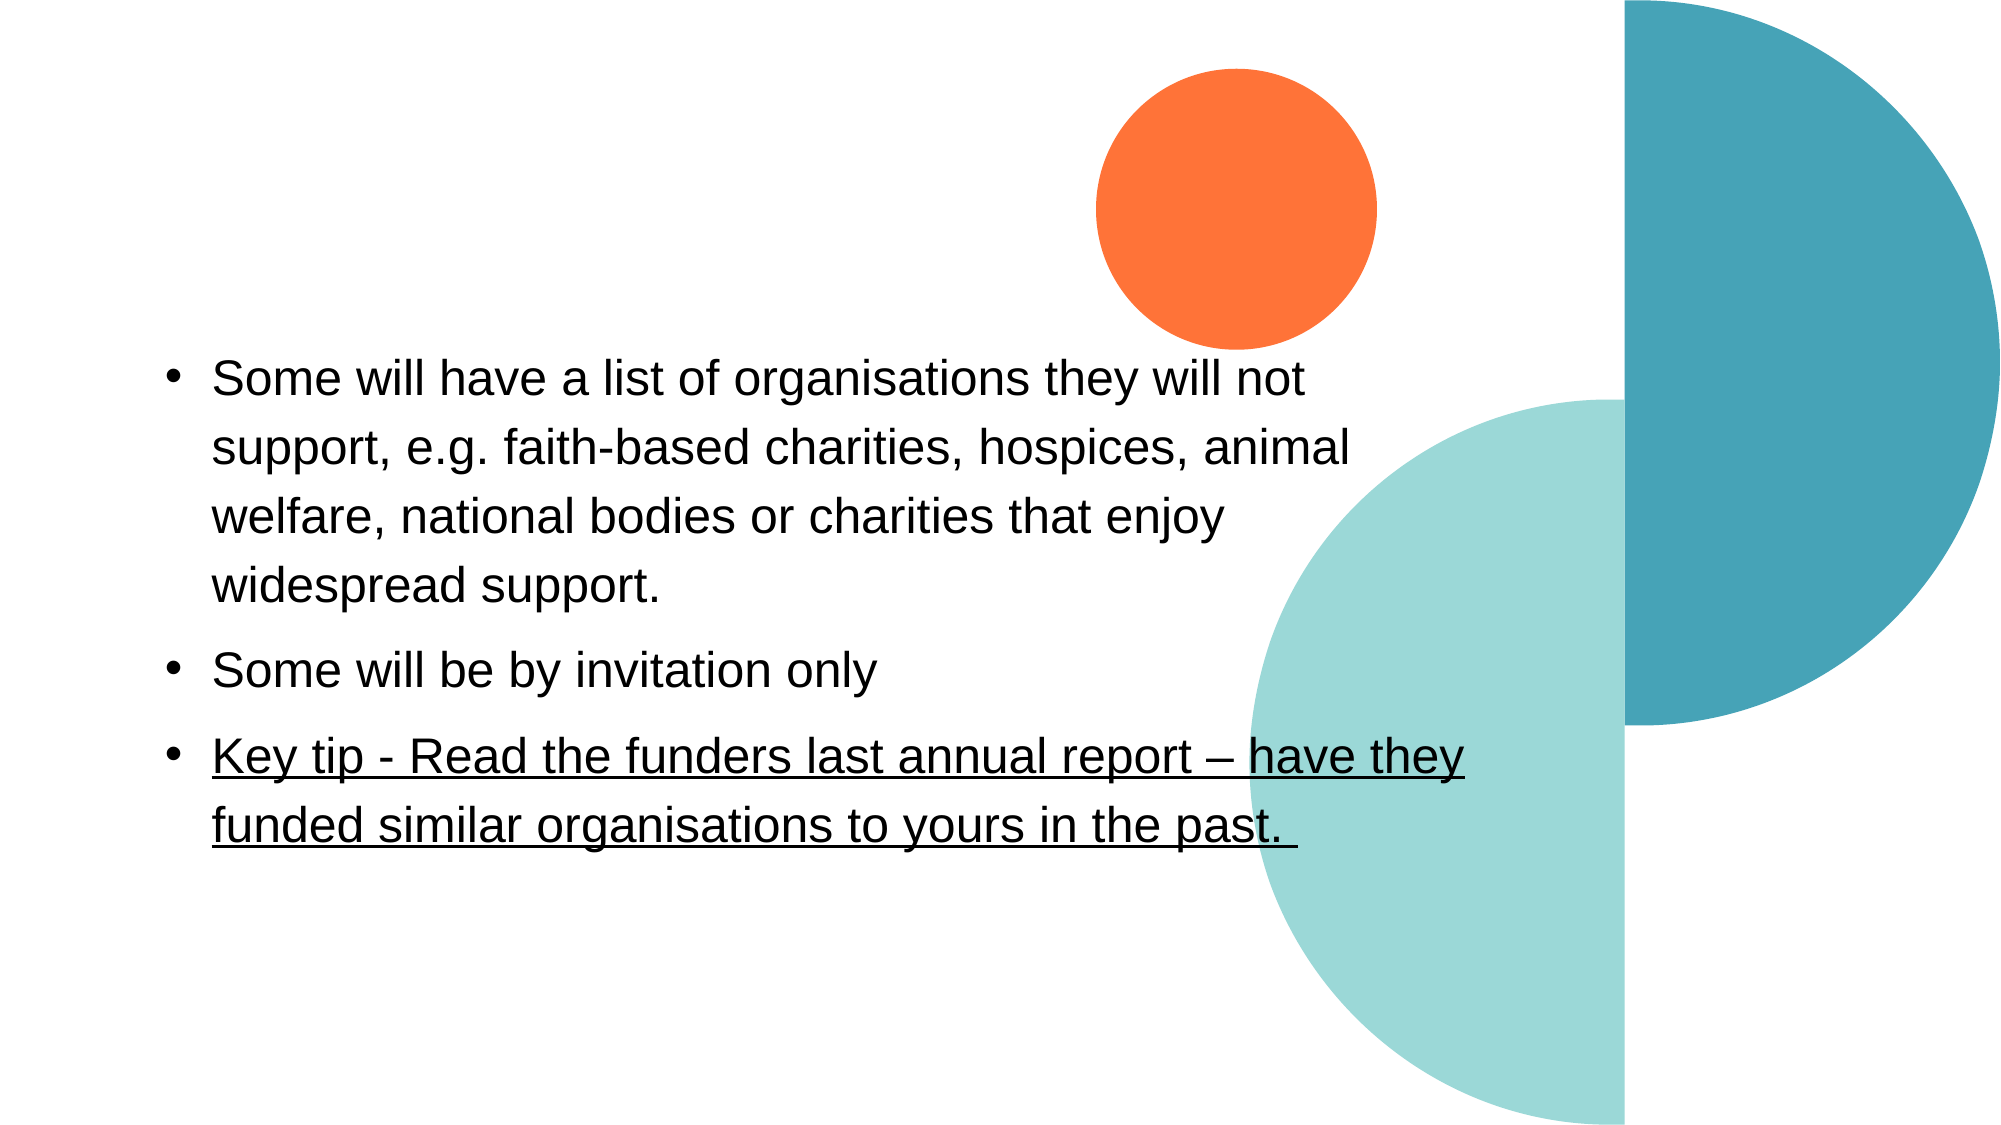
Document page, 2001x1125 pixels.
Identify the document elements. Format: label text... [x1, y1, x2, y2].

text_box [1449, 174, 2000, 551]
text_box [1095, 68, 1378, 351]
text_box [1073, 574, 1801, 951]
text_box Some will have a list of organisations they will not support, e.g. faith-based charities, hospices, animal welfare, national bodies or charities that enjoy widespread support. Some will be by invitation only Key tip - Read the funders last annual report – have they funded similar organisations to yours in the past. [149, 148, 1497, 1125]
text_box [187, 291, 998, 792]
